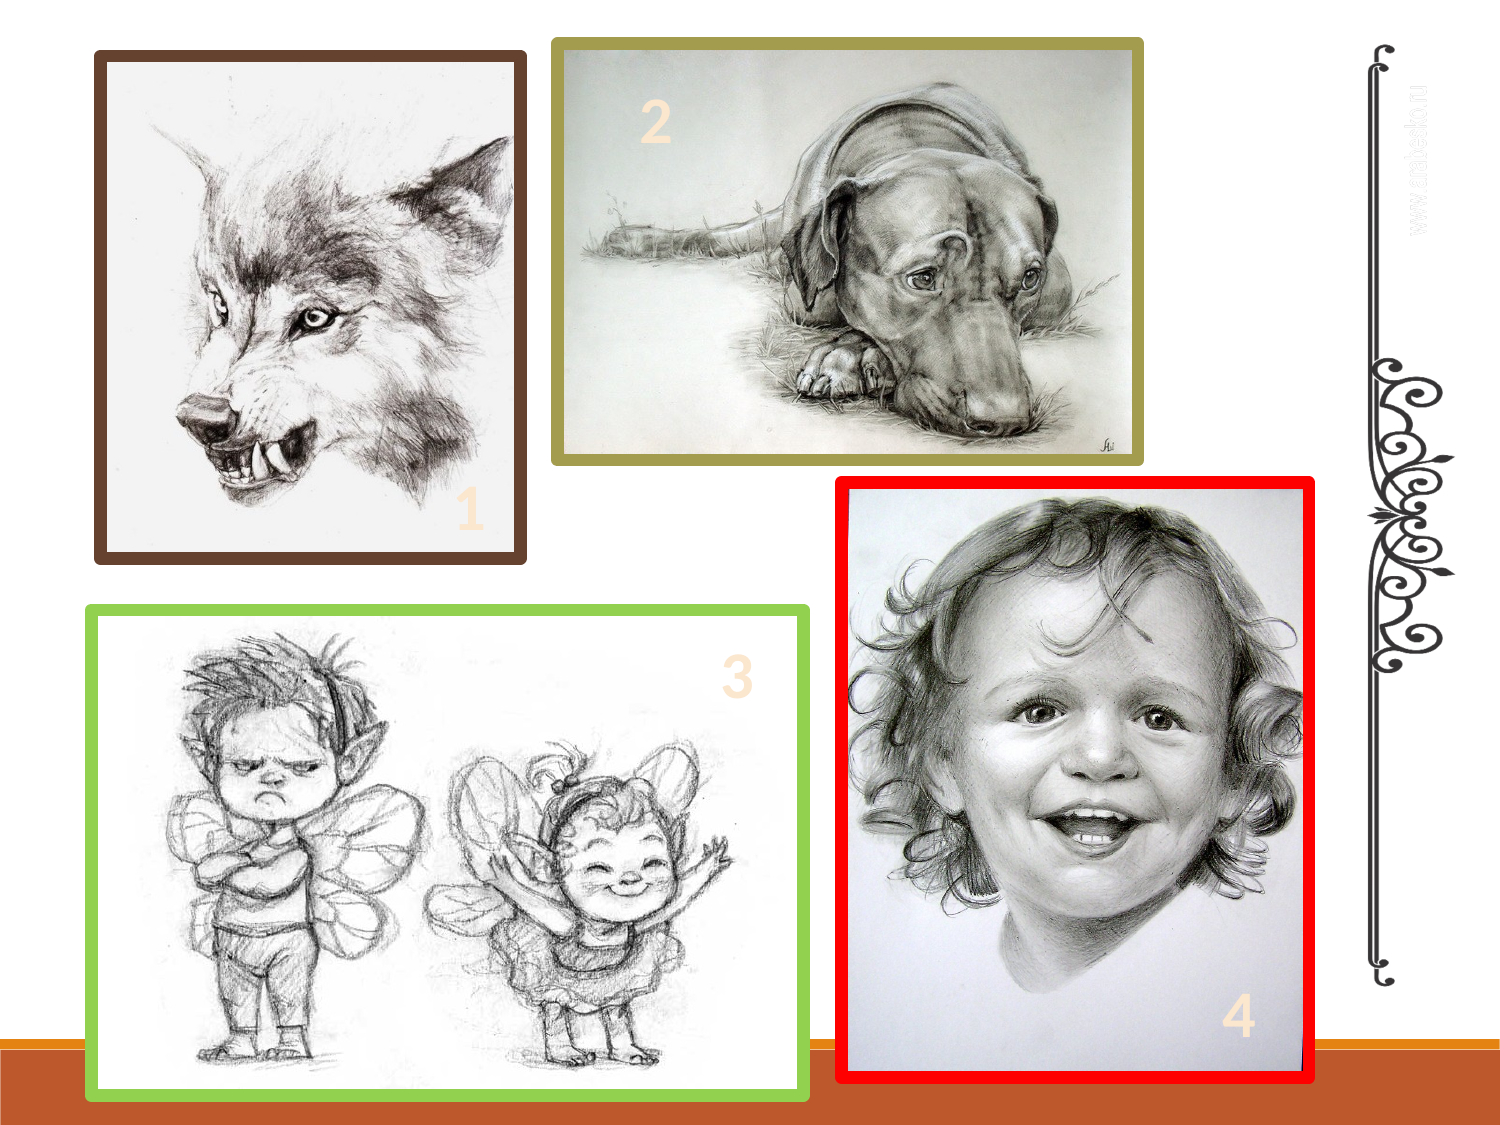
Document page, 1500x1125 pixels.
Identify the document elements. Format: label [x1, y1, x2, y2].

picture [97, 615, 798, 1090]
picture [106, 61, 515, 553]
picture [563, 30, 1500, 1072]
